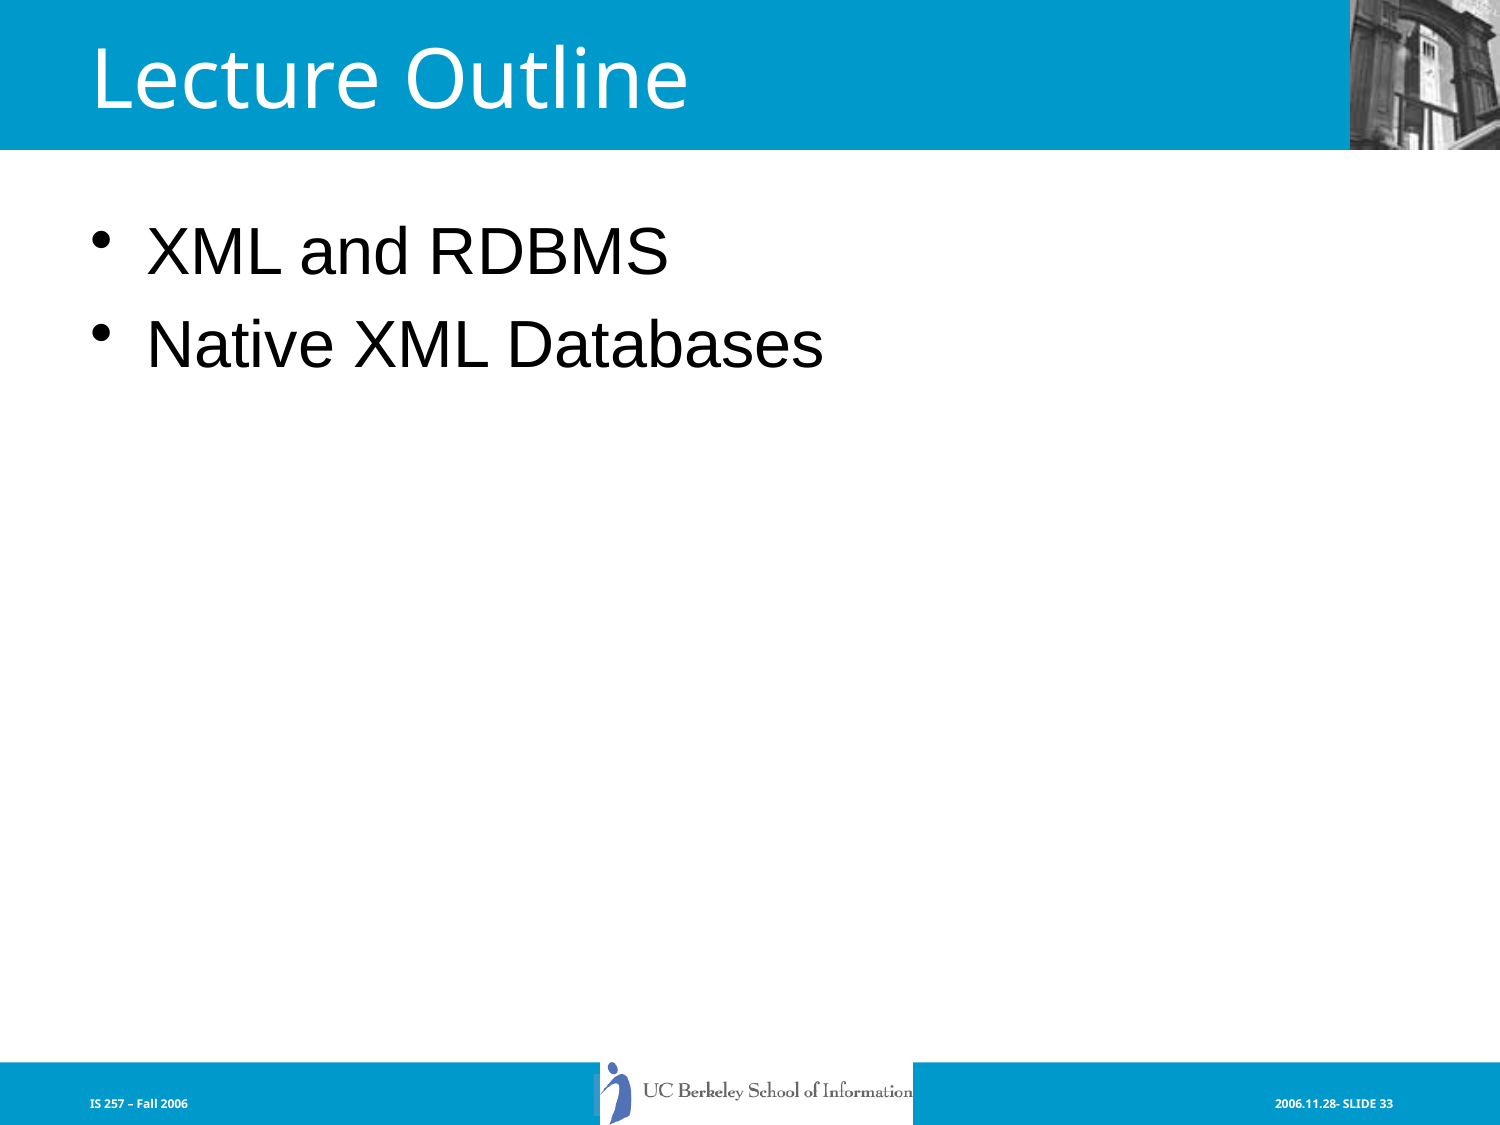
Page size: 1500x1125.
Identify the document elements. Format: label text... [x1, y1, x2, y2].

title Lecture Outline [75, 0, 1350, 150]
list XML and RDBMS Native XML Databases [75, 200, 1425, 1013]
picture [594, 1062, 912, 1125]
slide_number IS 257 – Fall 2006 [75, 1062, 388, 1125]
picture [1351, 0, 1500, 150]
